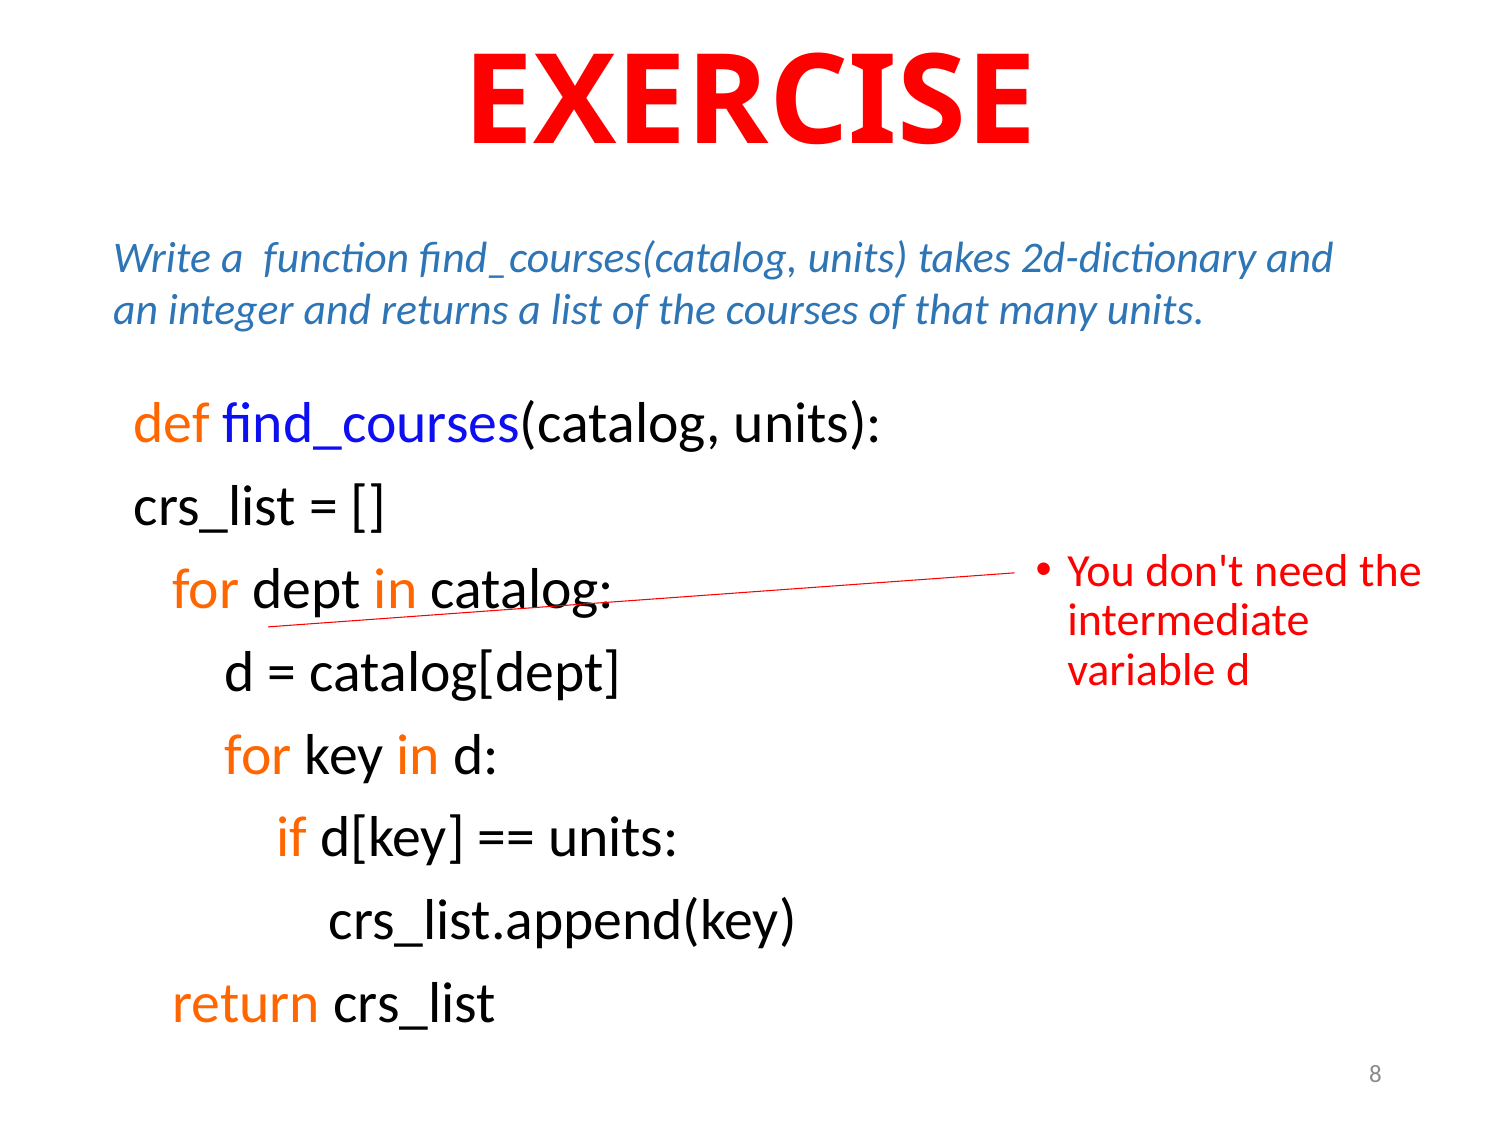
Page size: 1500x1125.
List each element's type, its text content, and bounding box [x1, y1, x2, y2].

list def find_courses(catalog, units): crs_list = [] for dept in catalog: d = catalog[dept] for key in d: if d[key] == units: crs_list.append(key) return crs_list [118, 385, 942, 1044]
slide_number 8 [1059, 1042, 1397, 1103]
text_box You don't need the intermediate variable d [1024, 541, 1476, 704]
text_box Write a function find_courses(catalog, units) takes 2d-dictionary and an integer and returns a list of the courses of that many units. [98, 221, 1397, 341]
title EXERCISE [103, 21, 1397, 186]
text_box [268, 572, 1015, 627]
